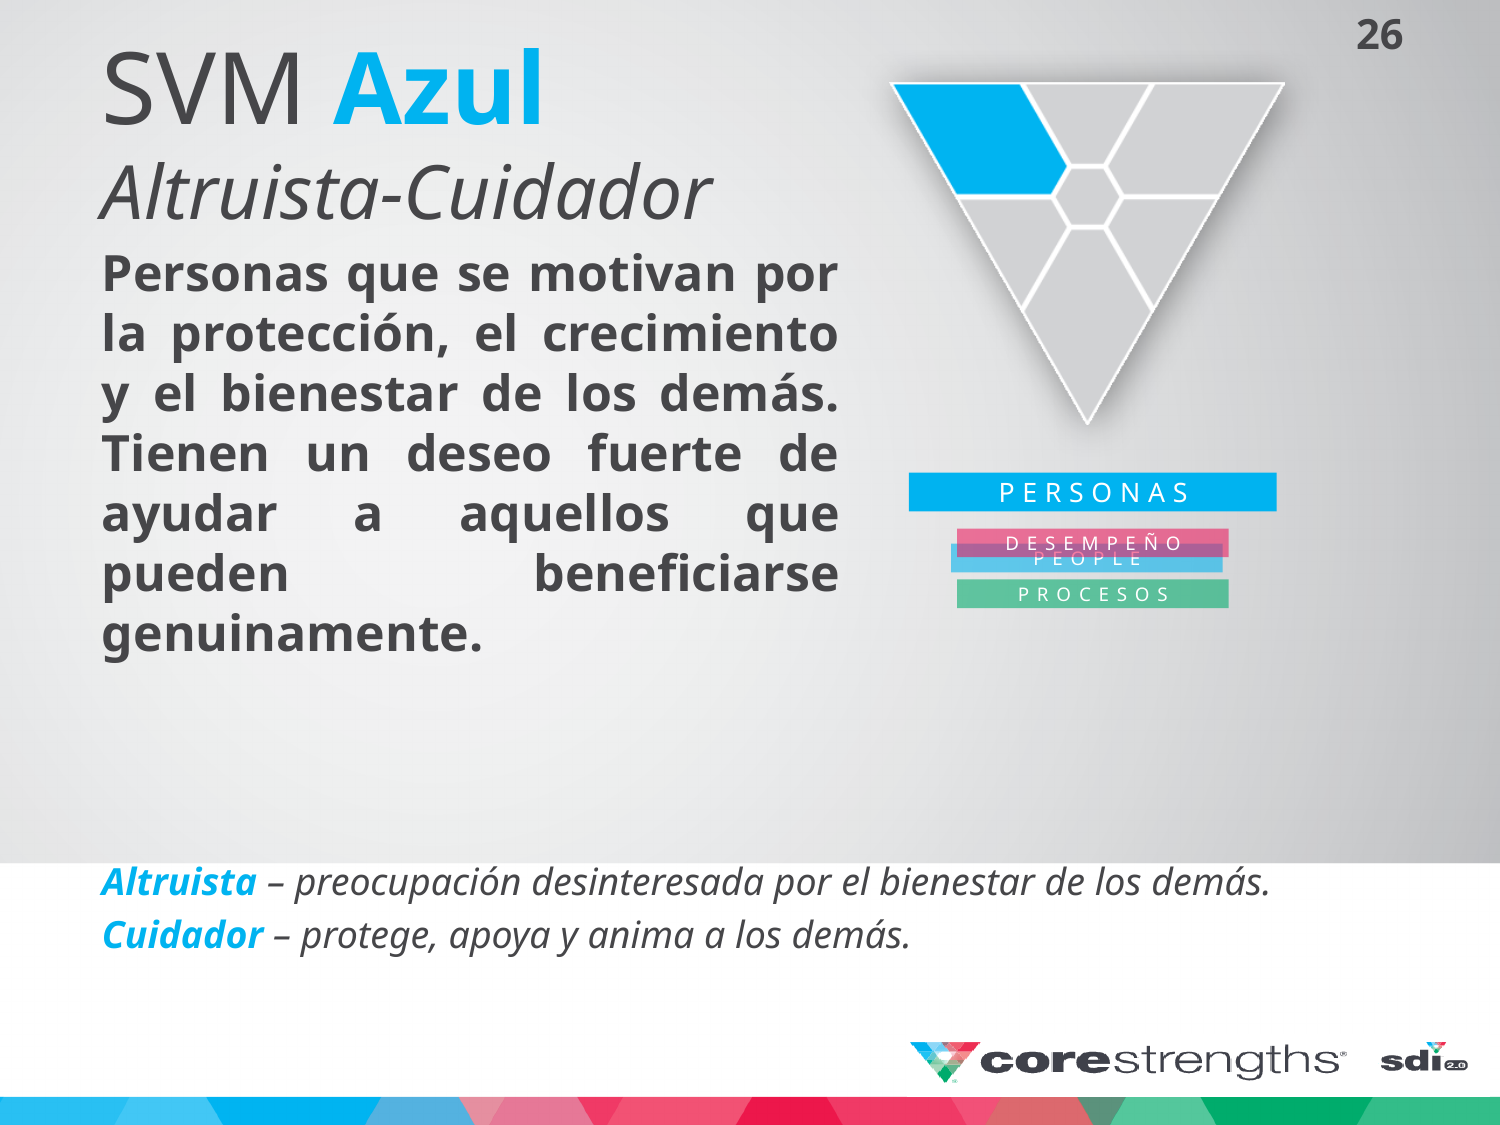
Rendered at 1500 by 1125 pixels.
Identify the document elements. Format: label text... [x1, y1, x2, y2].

text_box PROCESOS [955, 577, 1231, 610]
list Altruista – preocupación desinteresada por el bienestar de los demás. Cuidador – protege, apoya y anima a los demás. [86, 850, 1416, 1055]
picture [0, 0, 1500, 1125]
text_box DESEMPEÑO [955, 526, 1231, 559]
text_box PEOPLE [949, 542, 1225, 574]
title SVM Azul Altruista-Cuidador [86, 49, 985, 210]
text_box PERSONAS [907, 471, 1279, 514]
list Personas que se motivan por la protección, el crecimiento y el bienestar de los demás. Tienen un deseo fuerte de ayudar a aquellos que pueden beneficiarse genuinamente. [86, 233, 855, 567]
